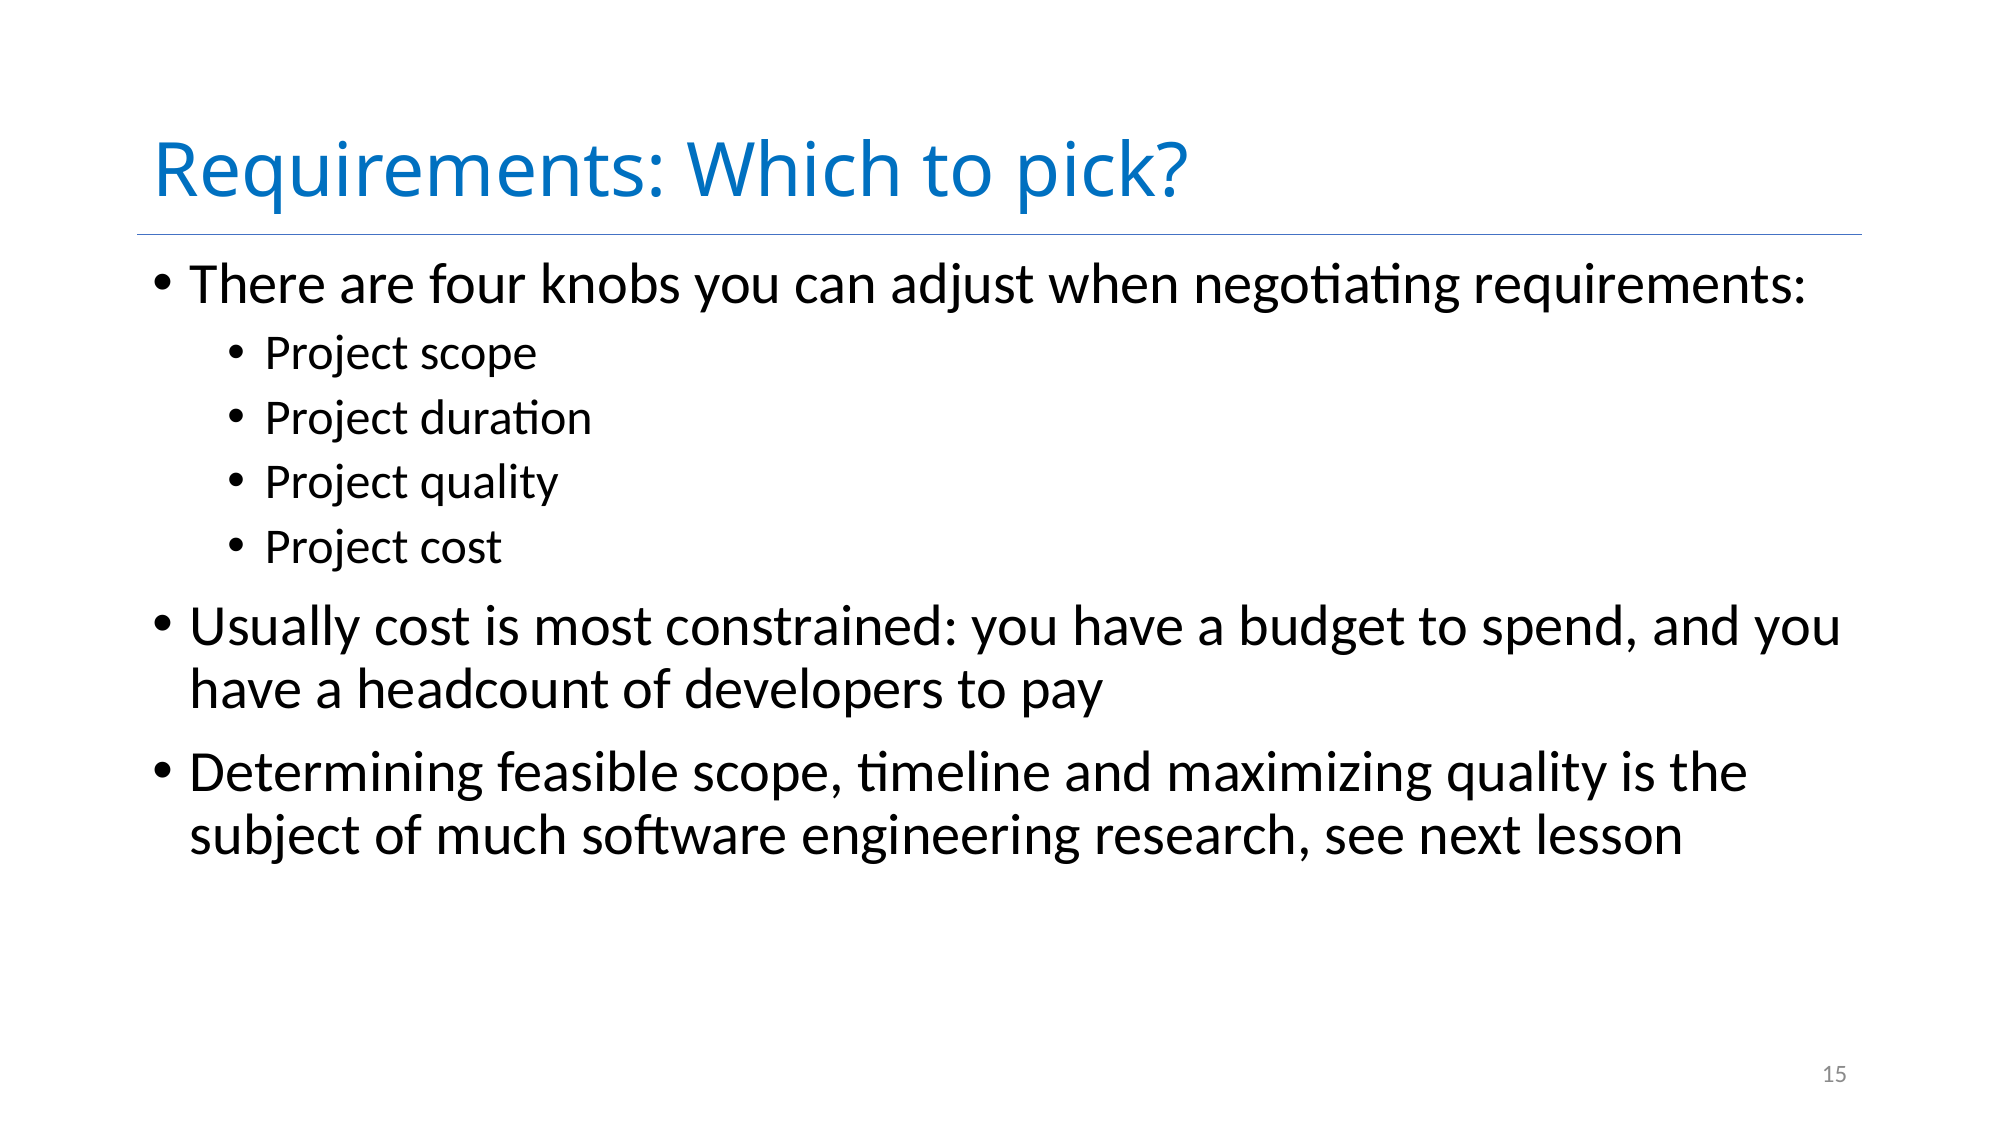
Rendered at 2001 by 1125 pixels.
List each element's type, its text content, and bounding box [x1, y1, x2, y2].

title Requirements: Which to pick? [137, 3, 1863, 221]
slide_number 15 [1412, 1042, 1863, 1103]
list There are four knobs you can adjust when negotiating requirements: Project scope Project duration Project quality Project cost Usually cost is most constrained: you have a budget to spend, and you have a headcount of developers to pay Determining feasible scope, timeline and maximizing quality is the subject of much software engineering research, see next lesson [137, 246, 1863, 960]
